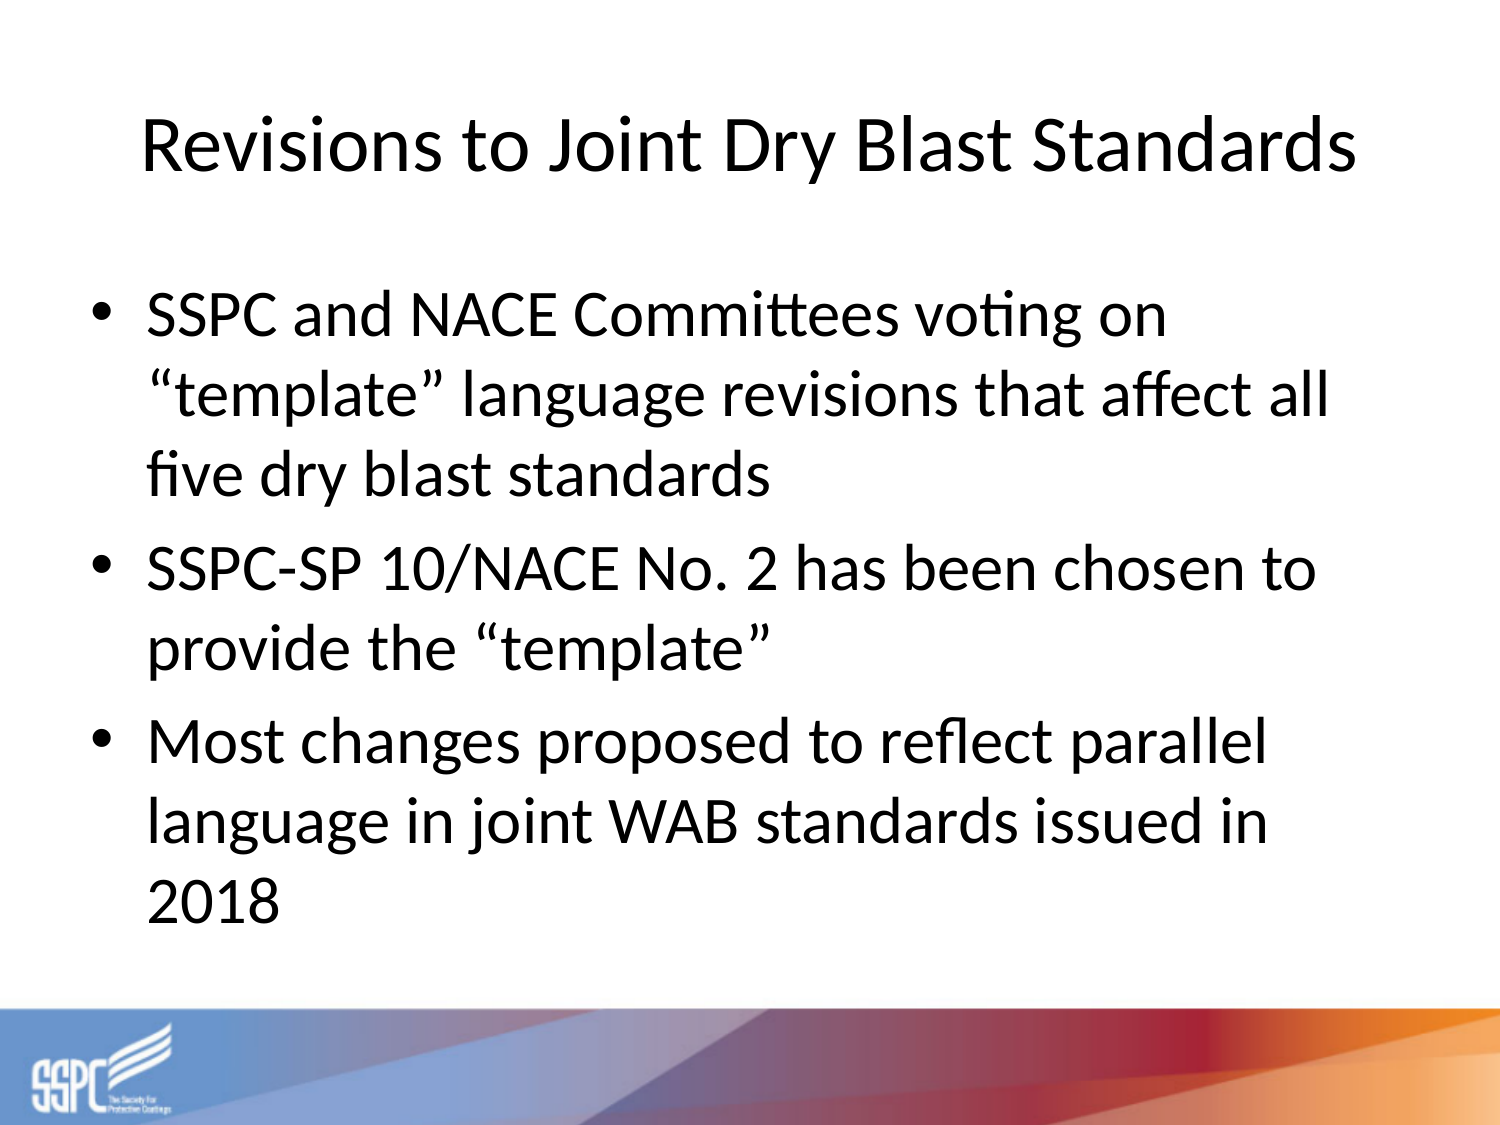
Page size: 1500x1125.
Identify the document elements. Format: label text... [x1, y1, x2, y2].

list SSPC and NACE Committees voting on “template” language revisions that affect all five dry blast standards SSPC-SP 10/NACE No. 2 has been chosen to provide the “template” Most changes proposed to reflect parallel language in joint WAB standards issued in 2018 [75, 262, 1425, 1005]
title Revisions to Joint Dry Blast Standards [75, 45, 1425, 233]
